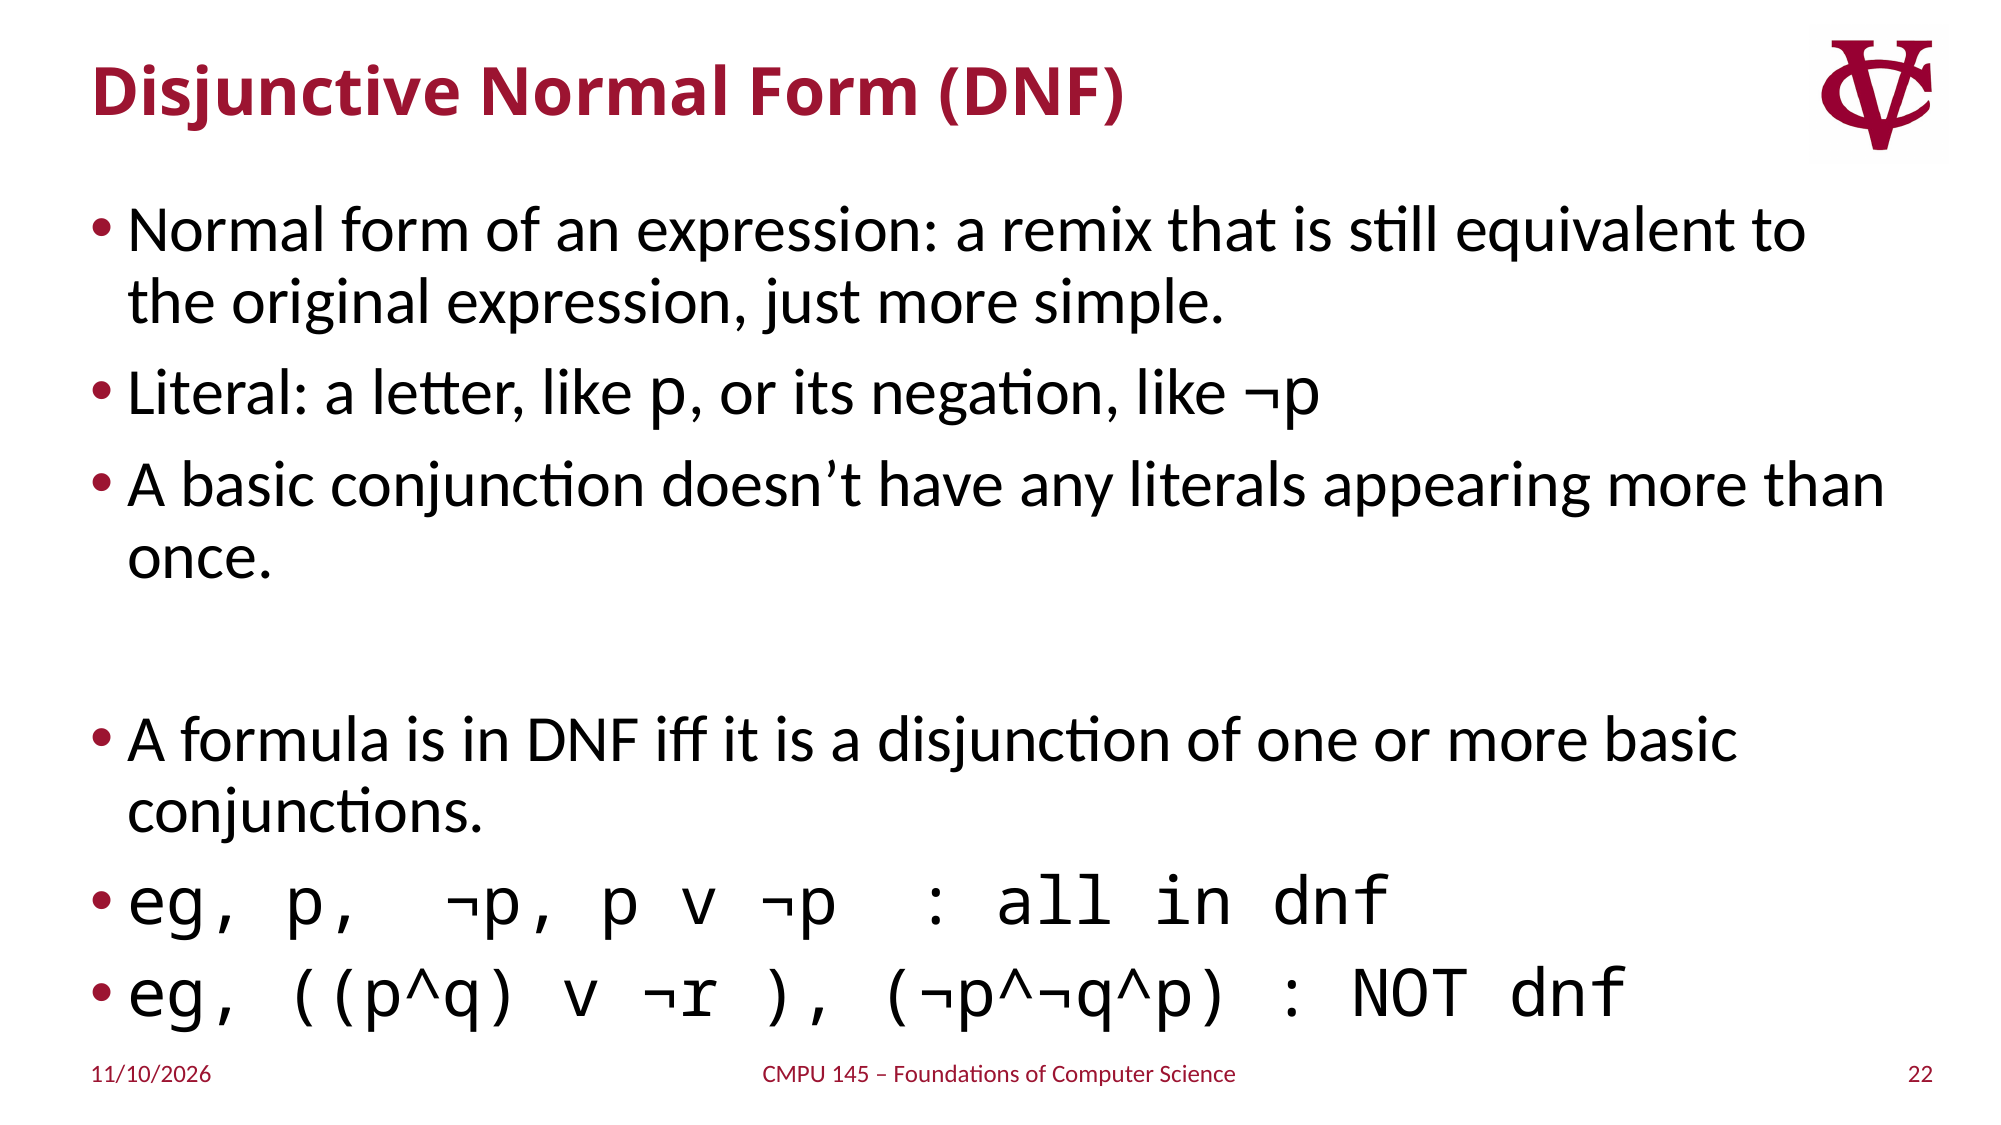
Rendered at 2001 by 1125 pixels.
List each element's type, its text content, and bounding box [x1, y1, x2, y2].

list Normal form of an expression: a remix that is still equivalent to the original expression, just more simple. Literal: a letter, like p, or its negation, like ¬p A basic conjunction doesn’t have any literals appearing more than once. A formula is in DNF iff it is a disjunction of one or more basic conjunctions. eg, p, ¬p, p v ¬p : all in dnf eg, ((p^q) v ¬r ), (¬p^¬q^p) : NOT dnf [75, 187, 1925, 1043]
slide_number 22 [1384, 1042, 1949, 1103]
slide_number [75, 1042, 640, 1103]
picture [1809, 24, 1949, 164]
footer CMPU 145 – Foundations of Computer Science [662, 1042, 1338, 1103]
title Disjunctive Normal Form (DNF) [75, 37, 1793, 151]
